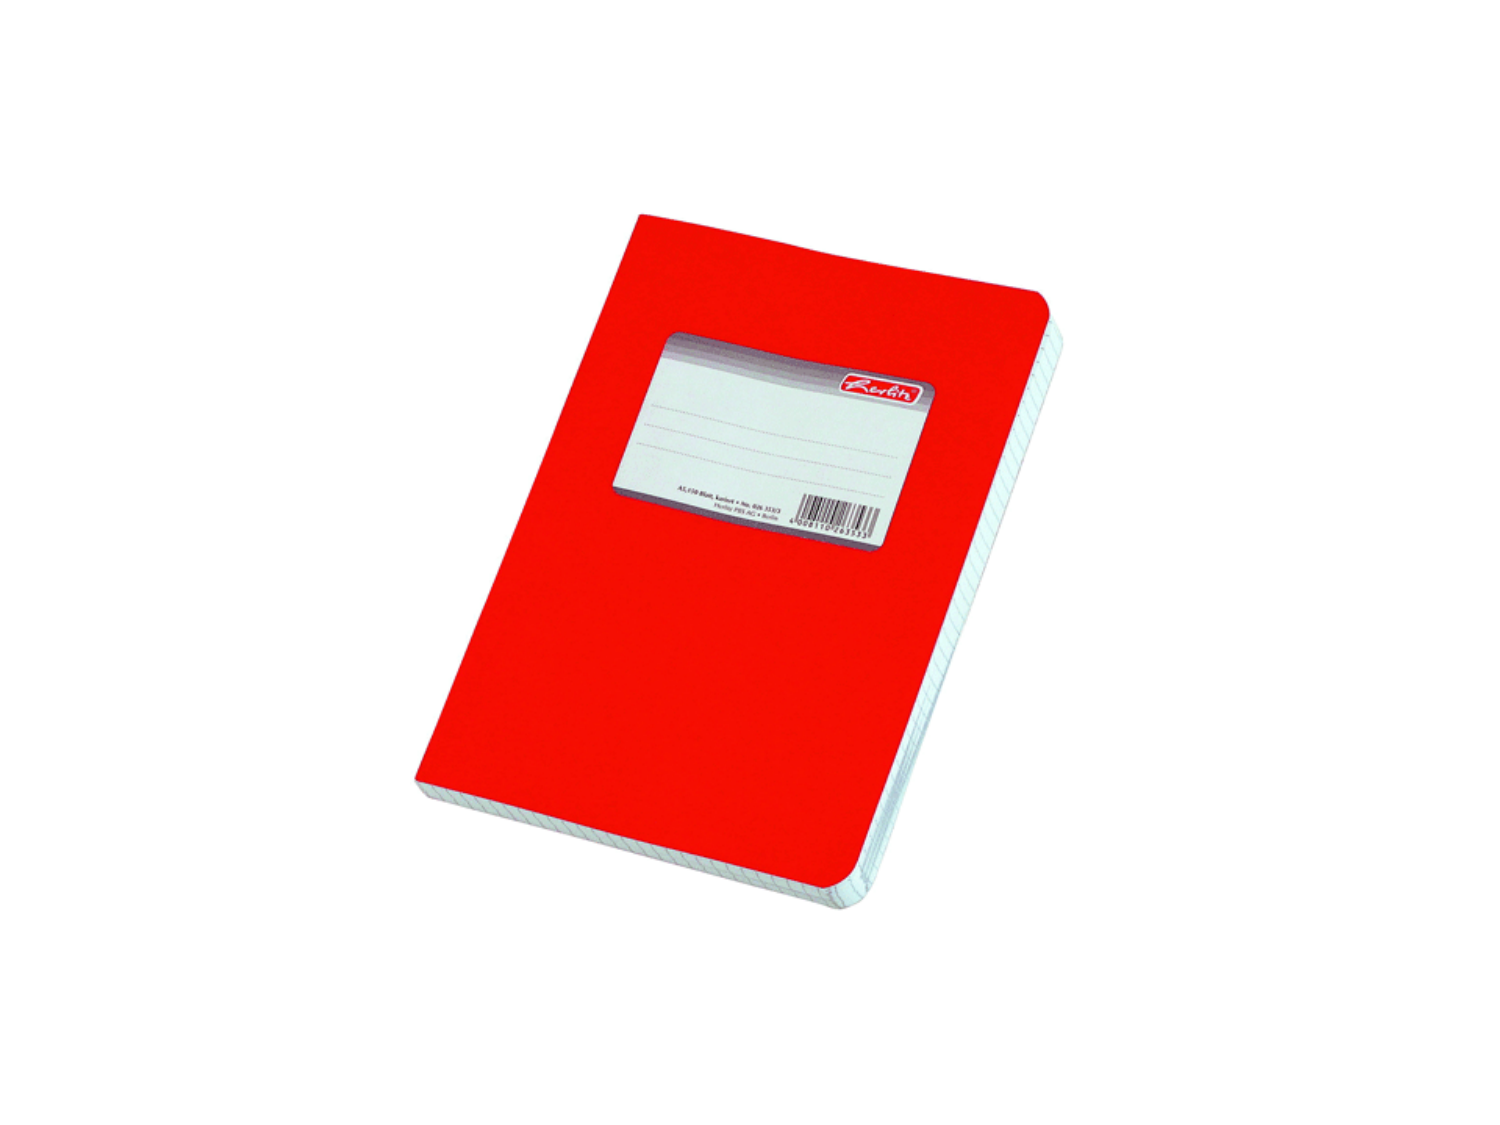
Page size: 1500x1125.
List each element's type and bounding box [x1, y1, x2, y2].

list [409, 210, 1069, 915]
